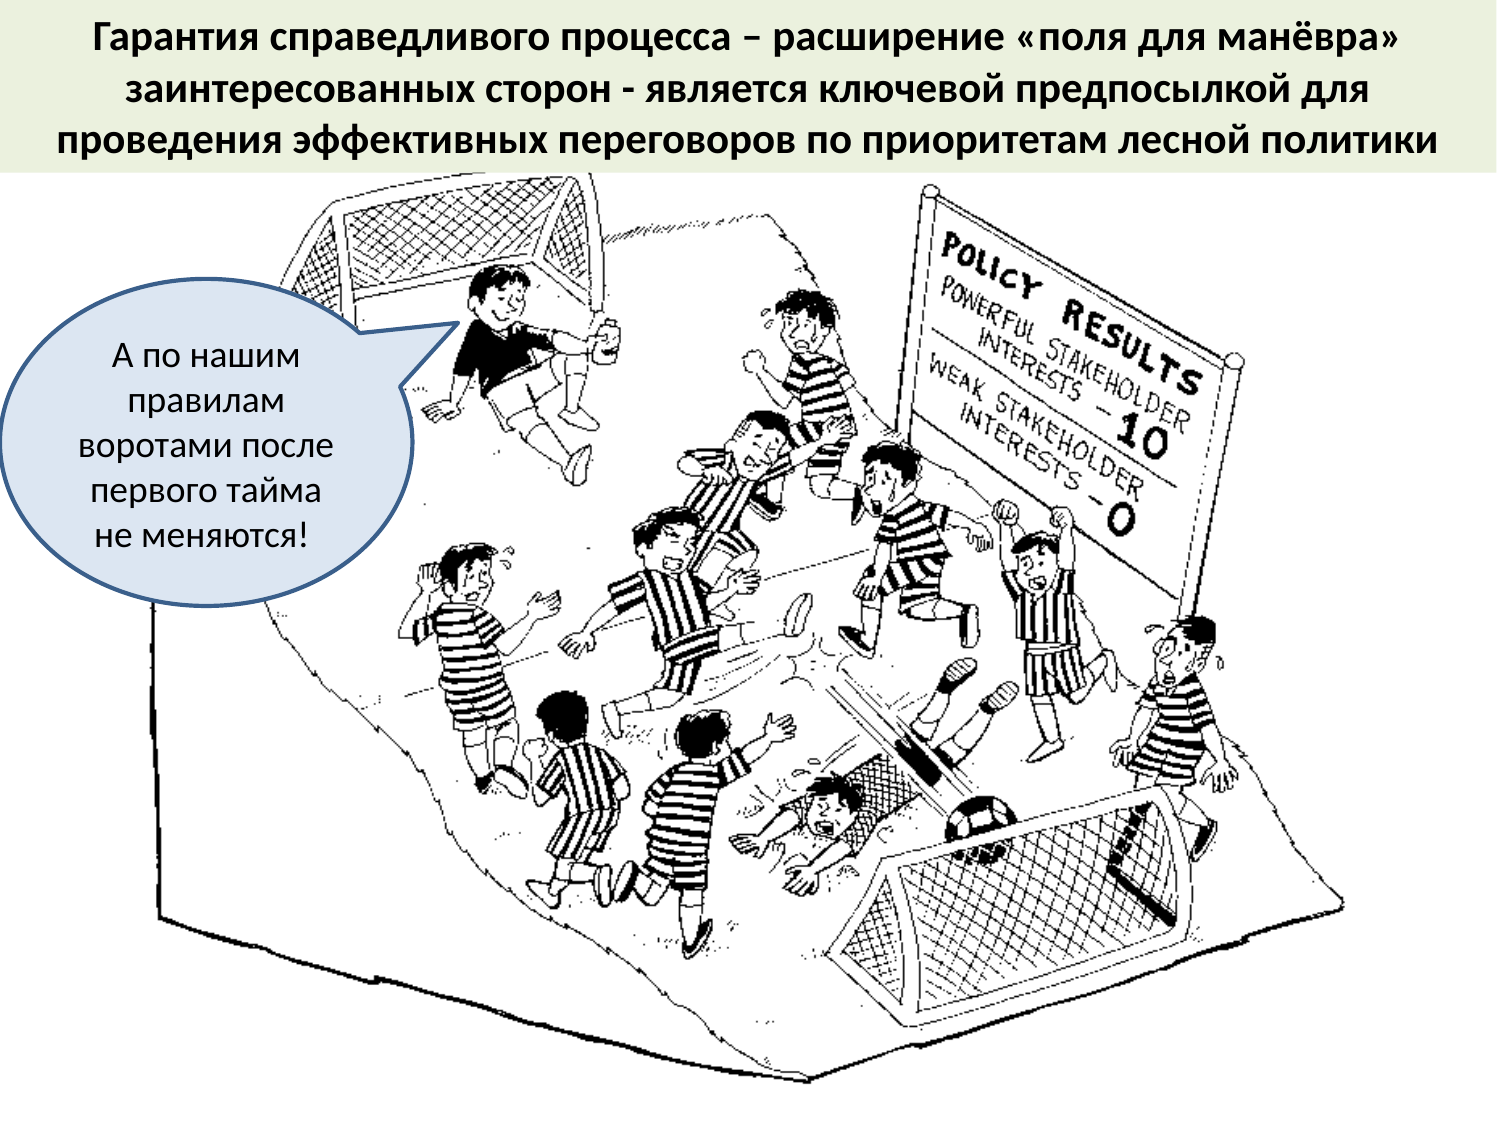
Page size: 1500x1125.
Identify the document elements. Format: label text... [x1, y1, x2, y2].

text_box А по нашим правилам воротами после первого тайма не меняются! [0, 300, 99, 585]
text_box Гарантия справедливого процесса – расширение «поля для манёвра» заинтересованных сторон - является ключевой предпосылкой для проведения эффективных переговоров по приоритетам лесной политики [0, 0, 1497, 173]
picture [104, 153, 1396, 1125]
